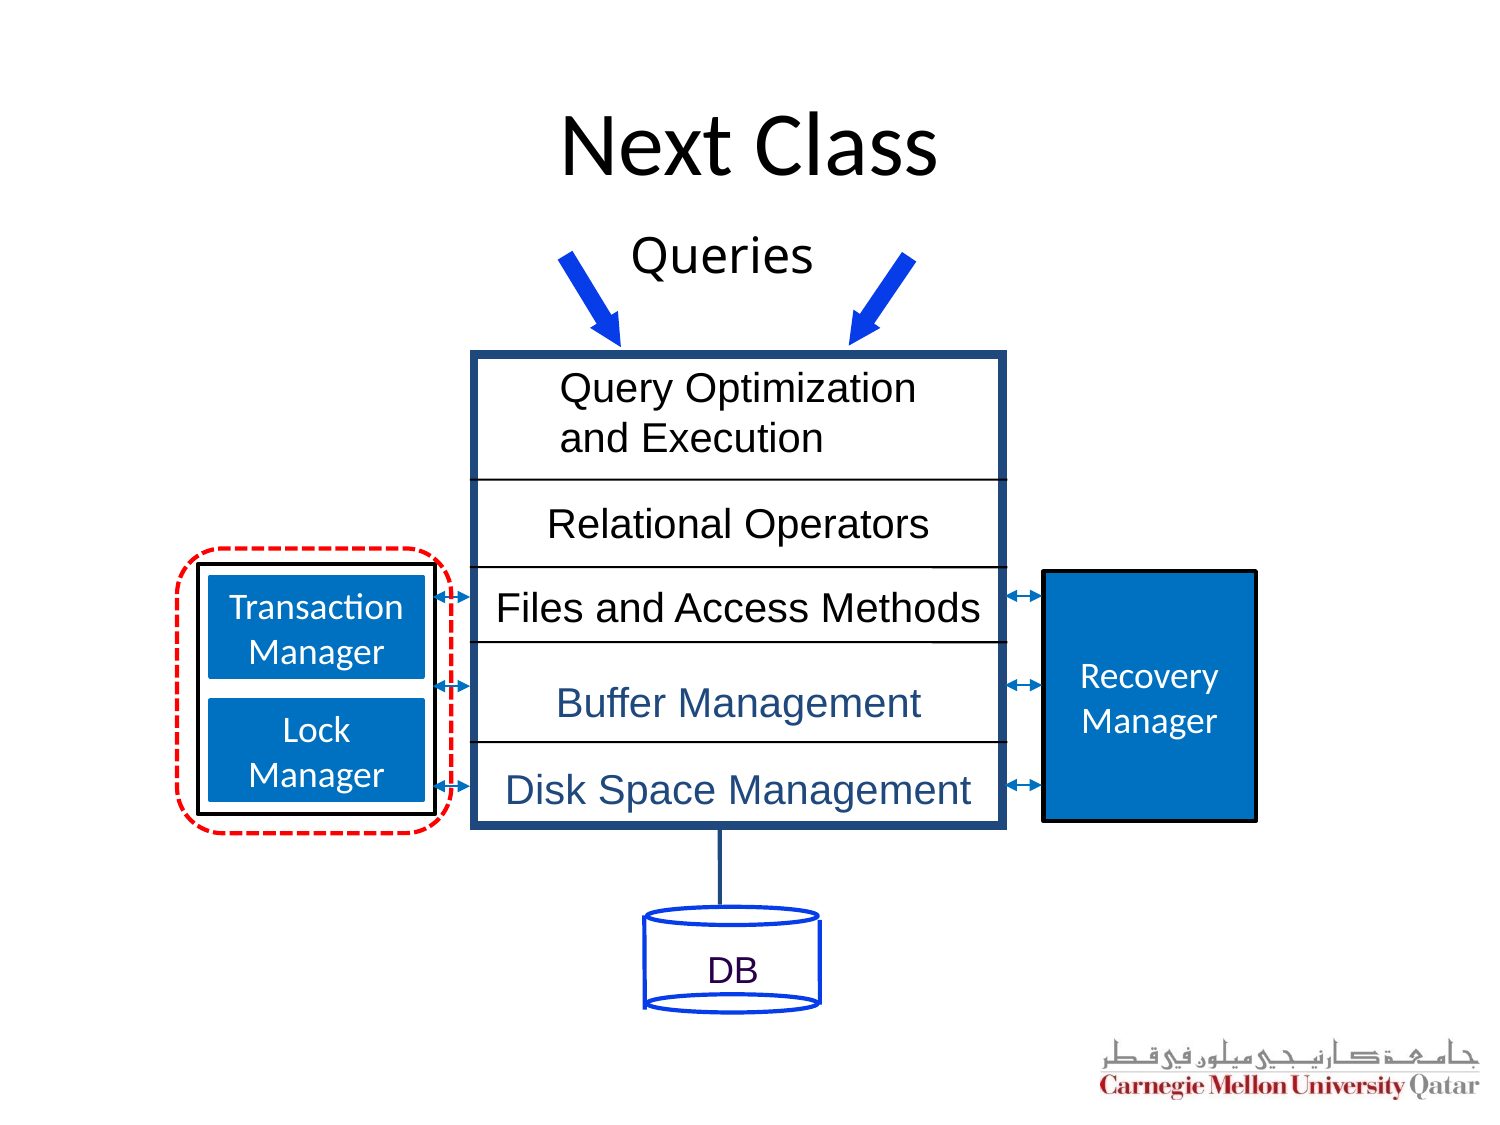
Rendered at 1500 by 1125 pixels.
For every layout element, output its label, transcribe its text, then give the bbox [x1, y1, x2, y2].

text_box [473, 643, 1003, 742]
title Next Class [75, 45, 1425, 233]
picture [1099, 1037, 1480, 1101]
text_box [473, 354, 1003, 479]
text_box Queries [615, 215, 830, 291]
text_box [646, 906, 818, 926]
text_box [174, 546, 454, 836]
text_box [560, 253, 619, 343]
text_box [851, 255, 914, 342]
text_box [646, 995, 818, 1013]
text_box Recovery Manager [1041, 569, 1258, 823]
text_box [473, 743, 1003, 826]
text_box [473, 480, 1003, 567]
text_box [473, 568, 1003, 642]
text_box DB [691, 938, 775, 999]
